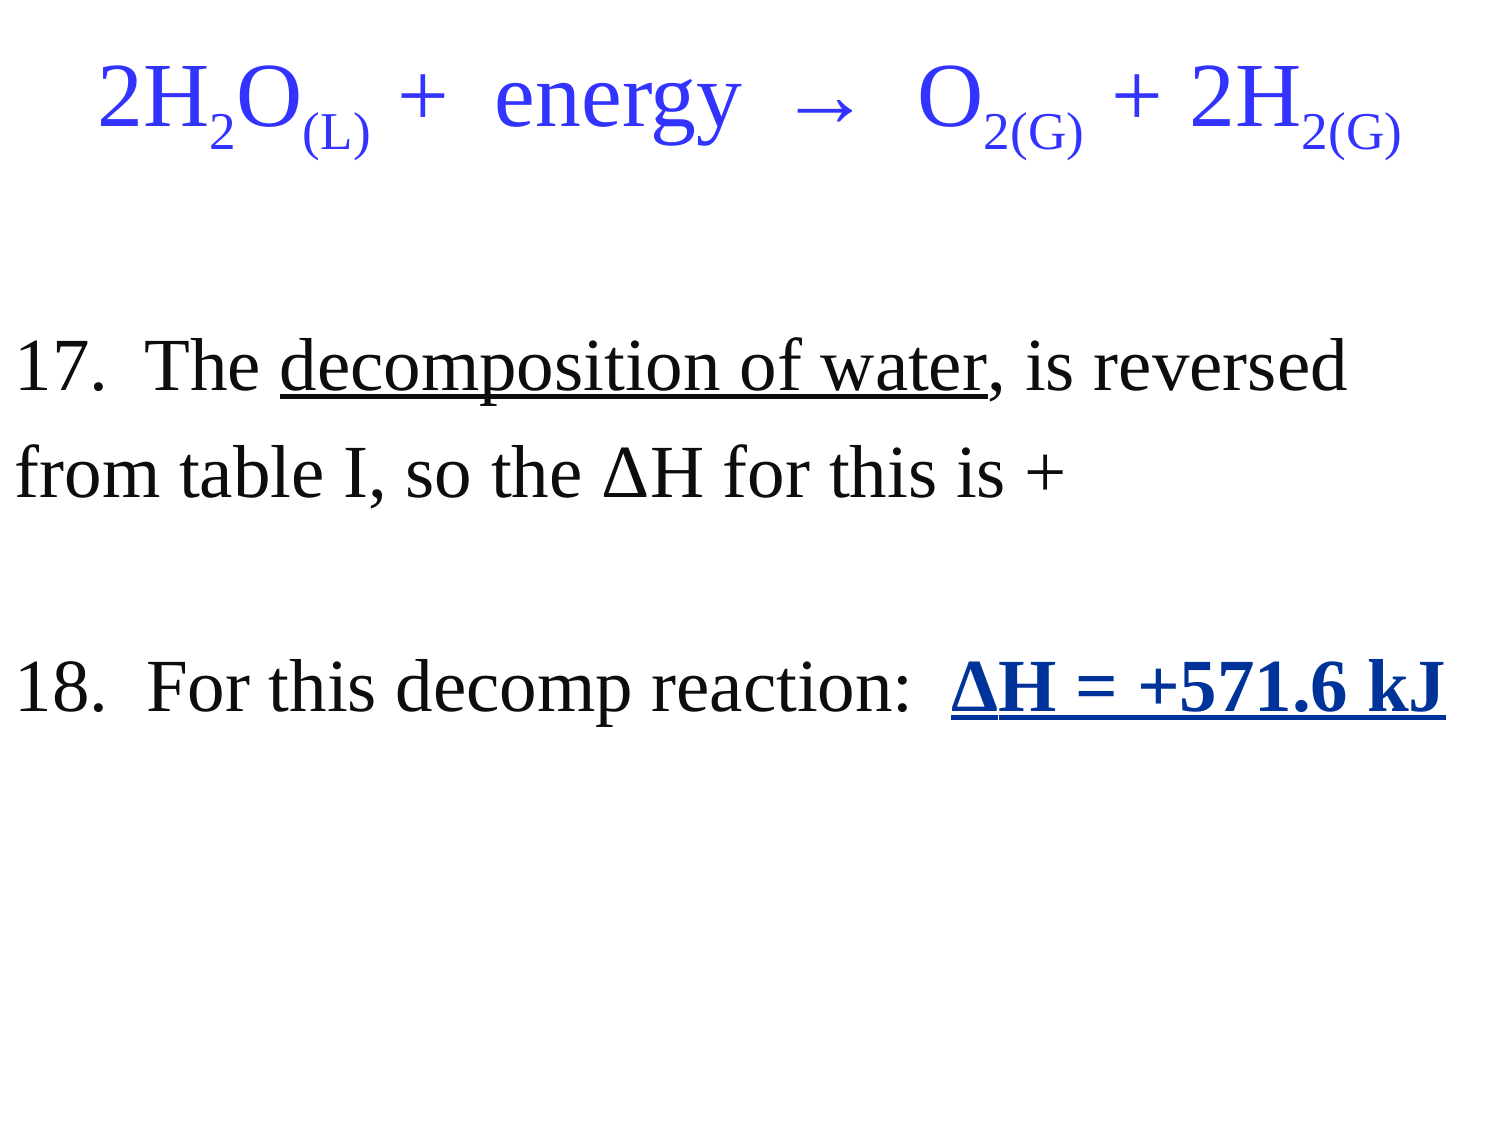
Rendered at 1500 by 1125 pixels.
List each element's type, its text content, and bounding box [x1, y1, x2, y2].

text_box 2H2O(L) + energy → O2(G) + 2H2(G) 17. The decomposition of water, is reversed from table I, so the ΔH for this is + 18. For this decomp reaction: ΔH = +571.6 kJ [0, 4, 1500, 734]
